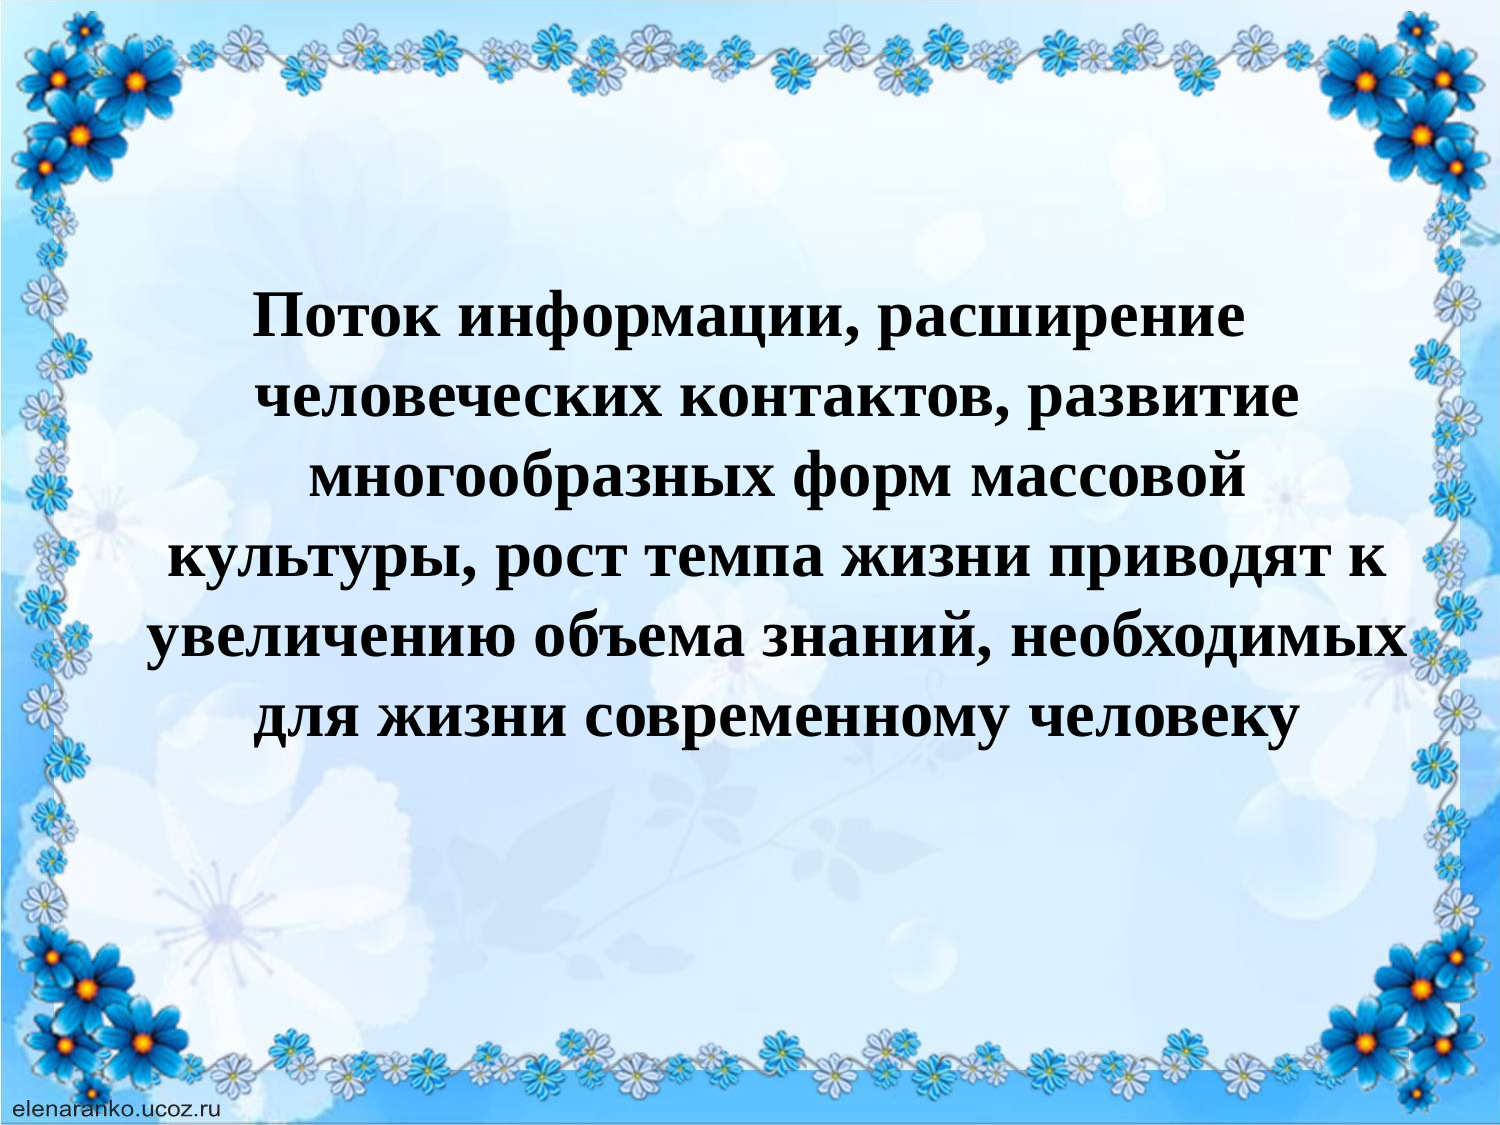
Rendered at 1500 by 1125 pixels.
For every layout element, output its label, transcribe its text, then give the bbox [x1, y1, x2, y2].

picture [0, 0, 1500, 1125]
list Поток информации, расширение человеческих контактов, развитие многообразных форм массовой культуры, рост темпа жизни приводят к увеличению объема знаний, необходимых для жизни современному человеку [74, 262, 1426, 1006]
